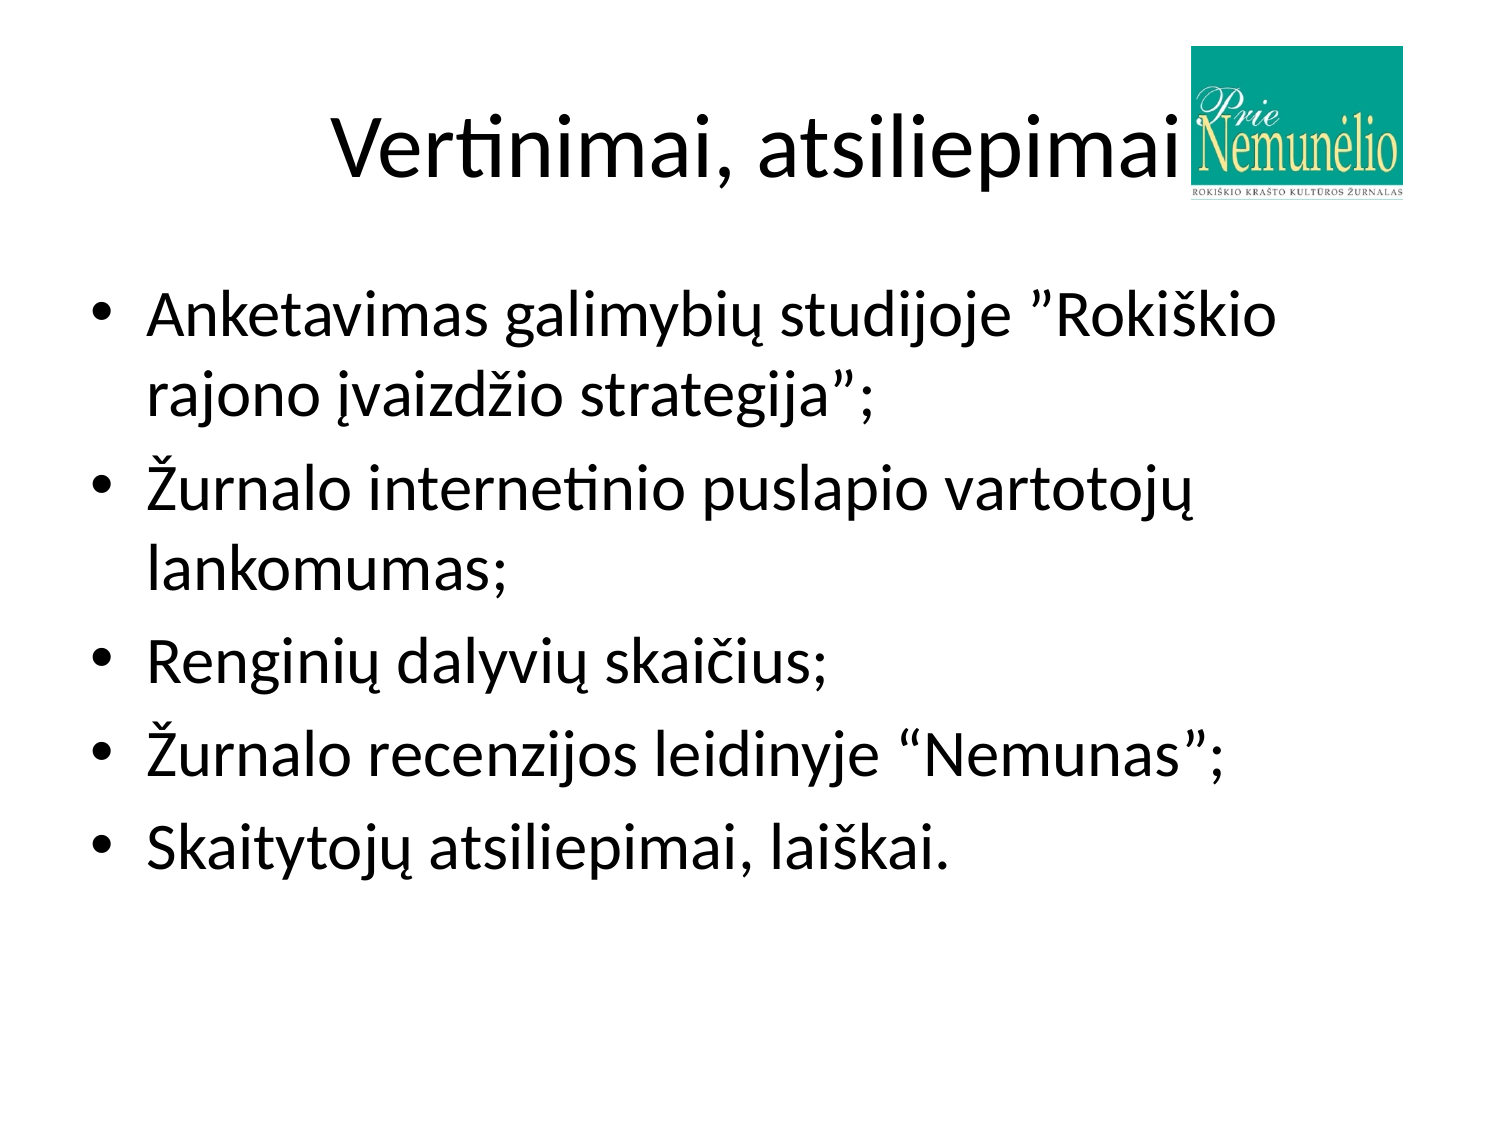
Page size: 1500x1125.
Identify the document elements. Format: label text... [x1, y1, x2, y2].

title Vertinimai, atsiliepimai [82, 46, 1432, 235]
list Anketavimas galimybių studijoje ”Rokiškio rajono įvaizdžio strategija”; Žurnalo internetinio puslapio vartotojų lankomumas; Renginių dalyvių skaičius; Žurnalo recenzijos leidinyje “Nemunas”; Skaitytojų atsiliepimai, laiškai. [75, 262, 1425, 1005]
picture [1191, 46, 1403, 200]
